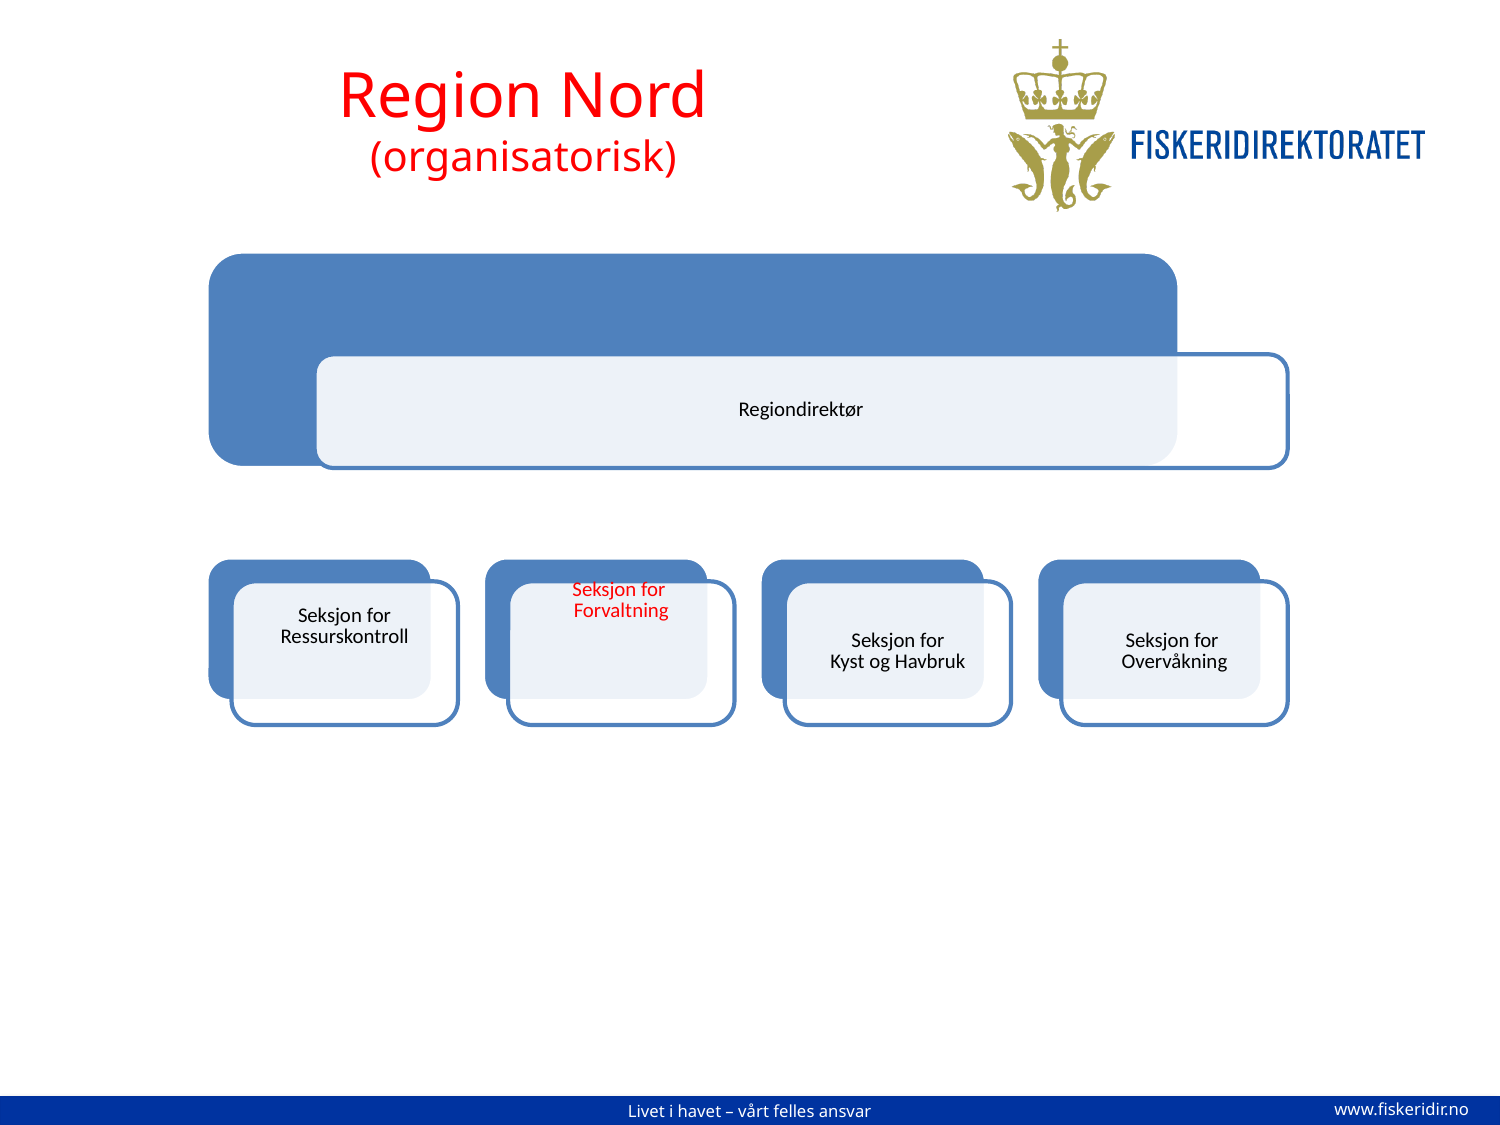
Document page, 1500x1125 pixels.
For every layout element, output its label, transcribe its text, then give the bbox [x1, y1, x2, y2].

title Region Nord (organisatorisk) [71, 47, 976, 221]
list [71, 251, 1424, 1032]
picture [1008, 39, 1425, 212]
